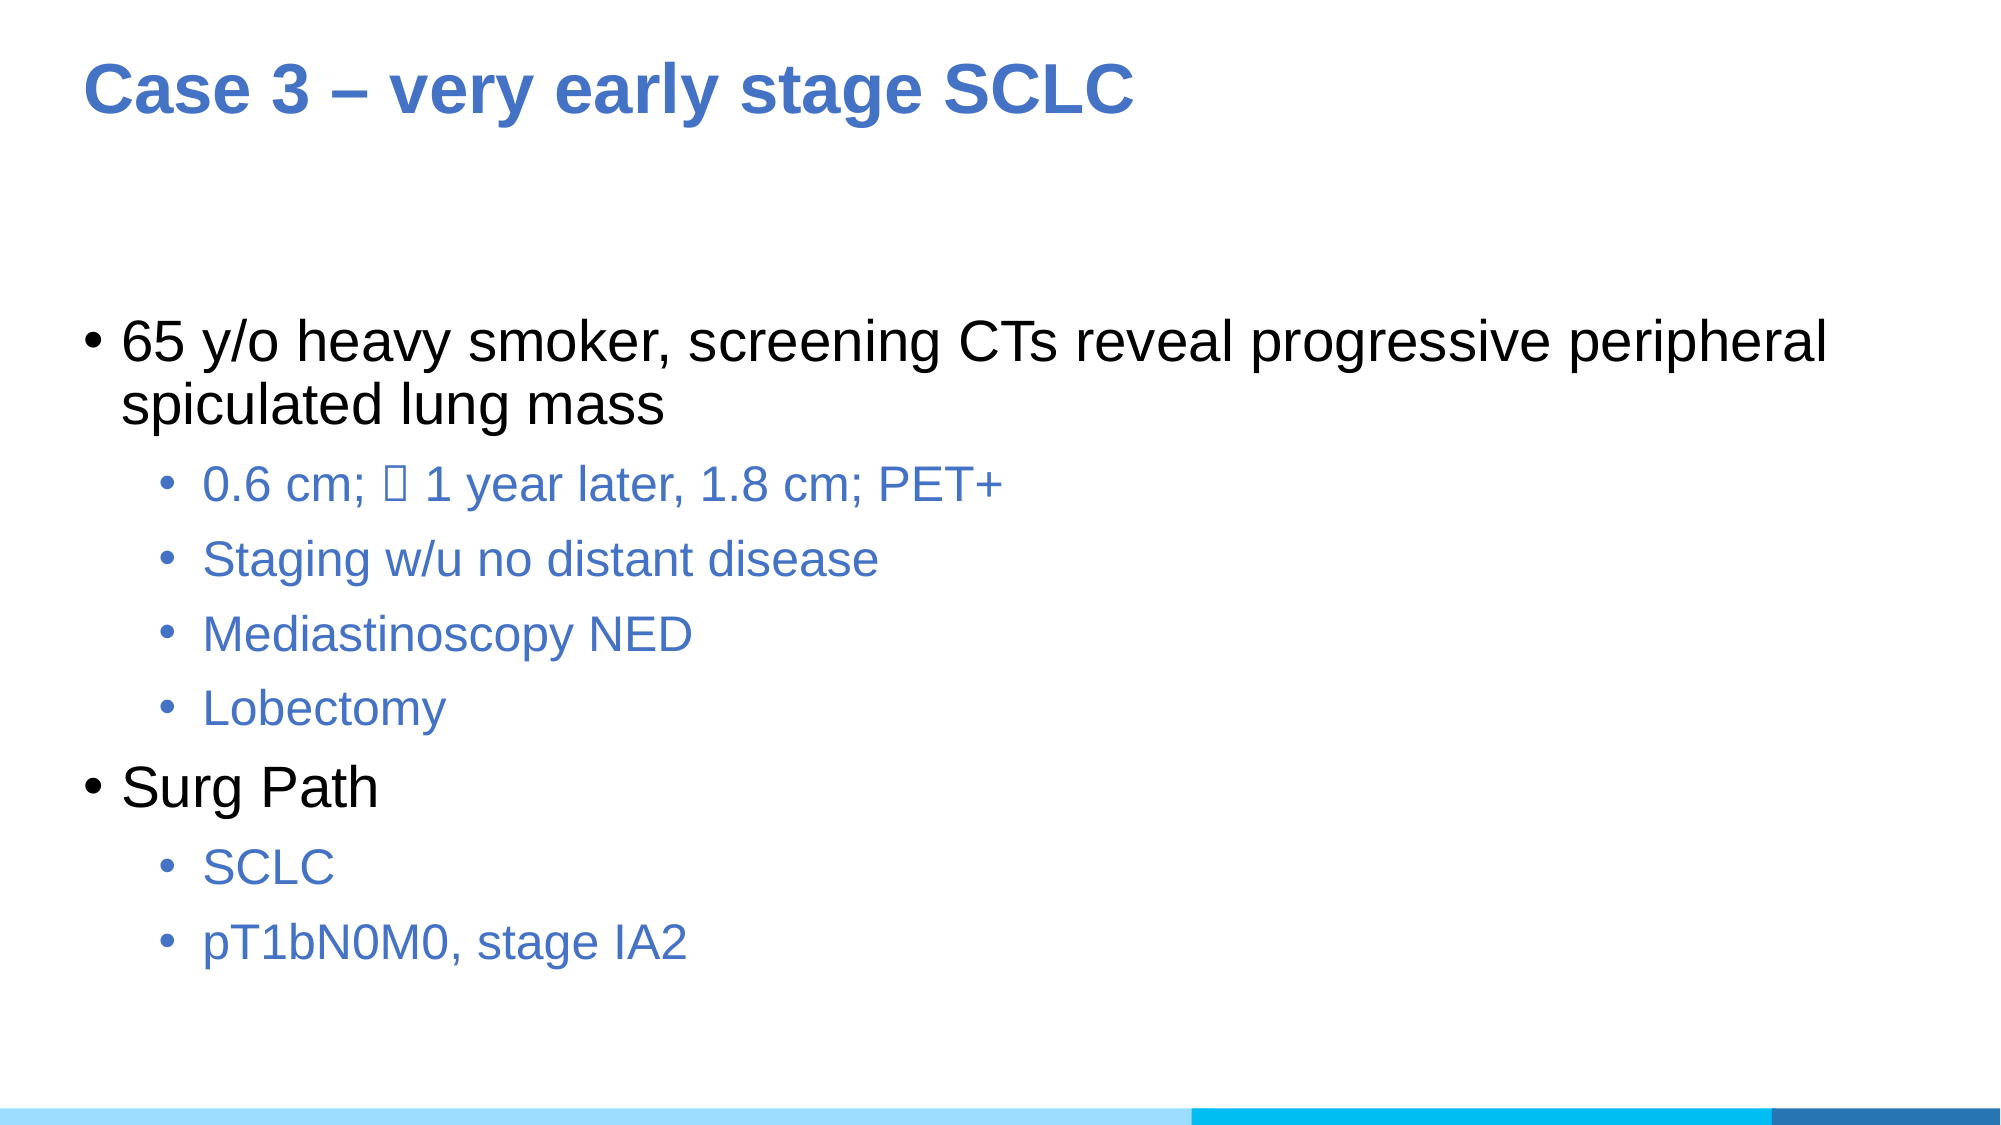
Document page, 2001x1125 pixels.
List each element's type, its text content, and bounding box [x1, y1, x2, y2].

title Case 3 – very early stage SCLC [75, 1, 1962, 180]
list 65 y/o heavy smoker, screening CTs reveal progressive peripheral spiculated lung mass 0.6 cm;  1 year later, 1.8 cm; PET+ Staging w/u no distant disease Mediastinoscopy NED Lobectomy Surg Path SCLC pT1bN0M0, stage IA2 [75, 303, 1877, 991]
